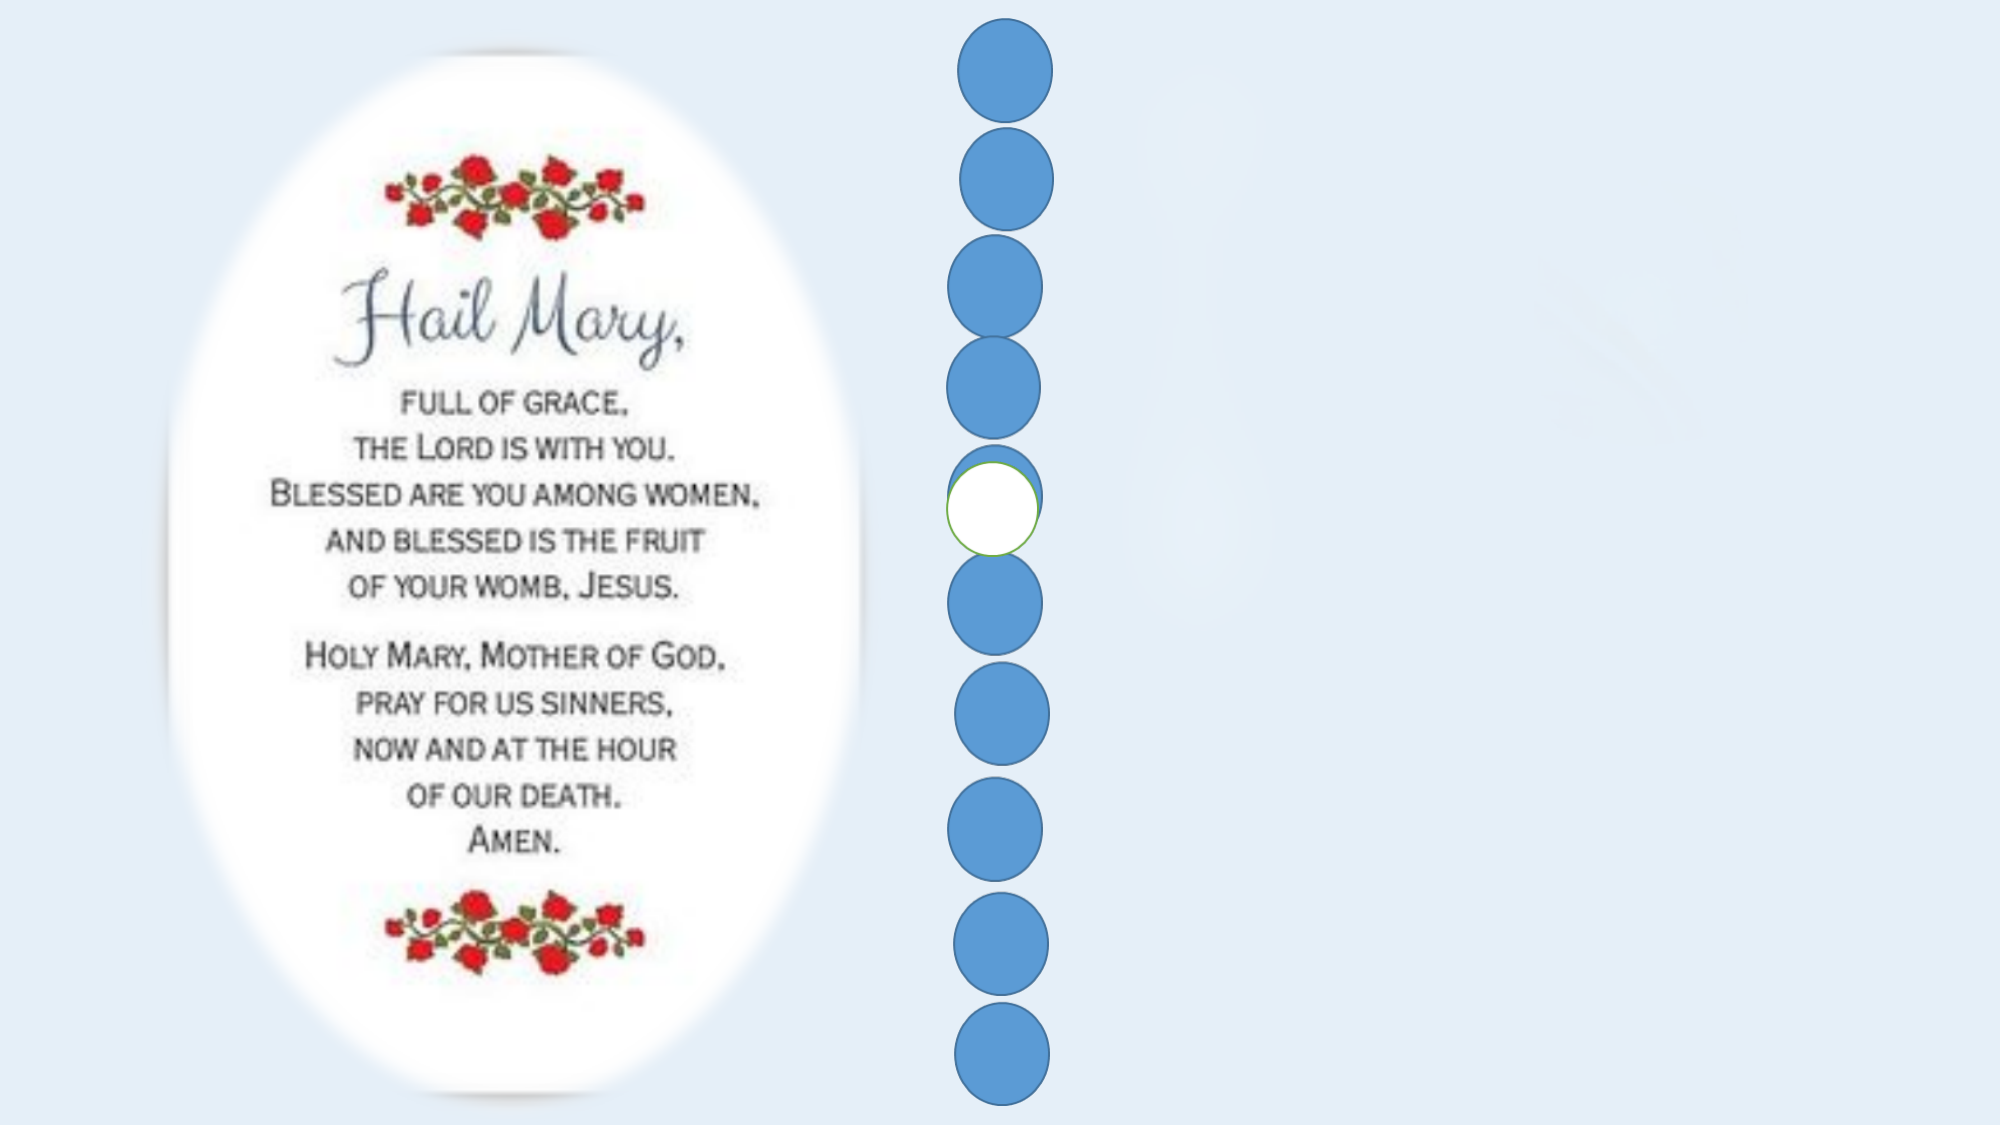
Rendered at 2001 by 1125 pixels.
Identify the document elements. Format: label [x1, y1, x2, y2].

picture [946, 18, 1054, 1107]
picture [140, 28, 883, 1125]
